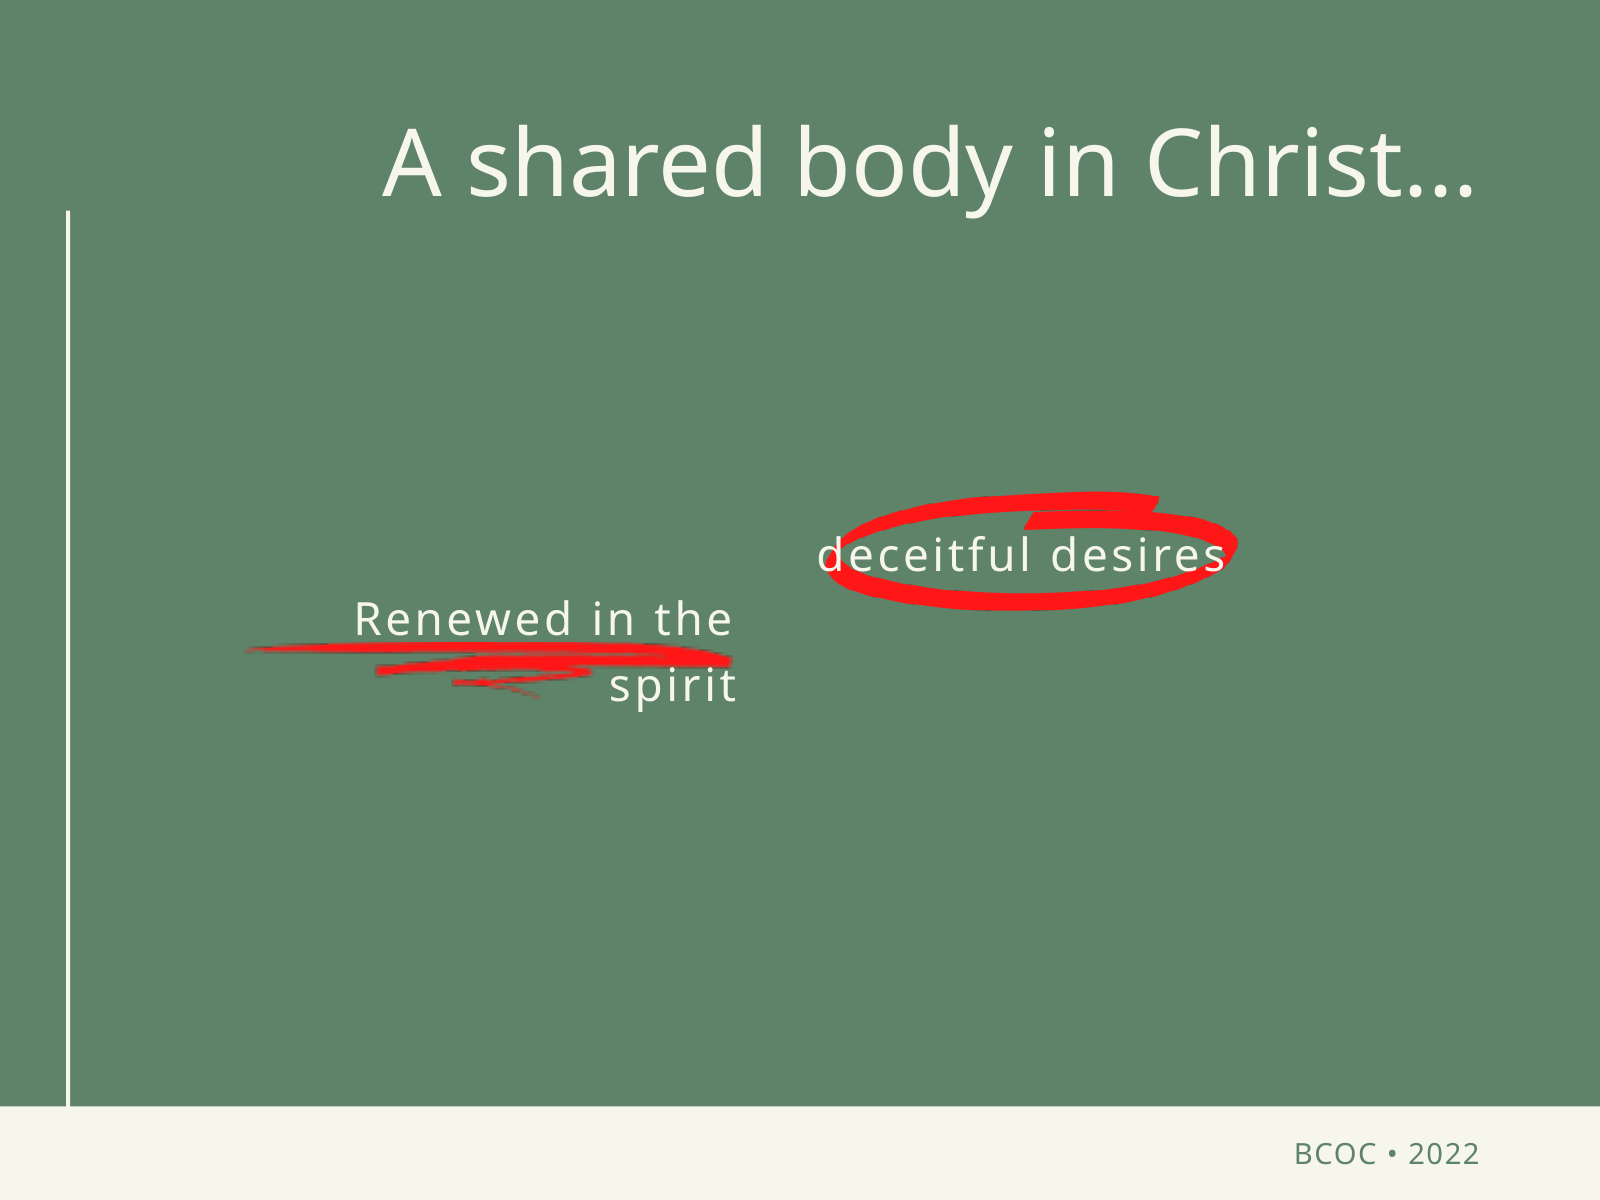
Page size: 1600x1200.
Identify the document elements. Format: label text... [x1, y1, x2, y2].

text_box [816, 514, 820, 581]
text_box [25, 119, 111, 1103]
text_box Renewed in the spirit [243, 578, 737, 645]
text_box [0, 1106, 1600, 1200]
text_box Renewed in the spirit [243, 702, 737, 711]
picture [825, 490, 1238, 612]
text_box A shared body in Christ... [214, 117, 1480, 215]
picture [244, 642, 733, 699]
